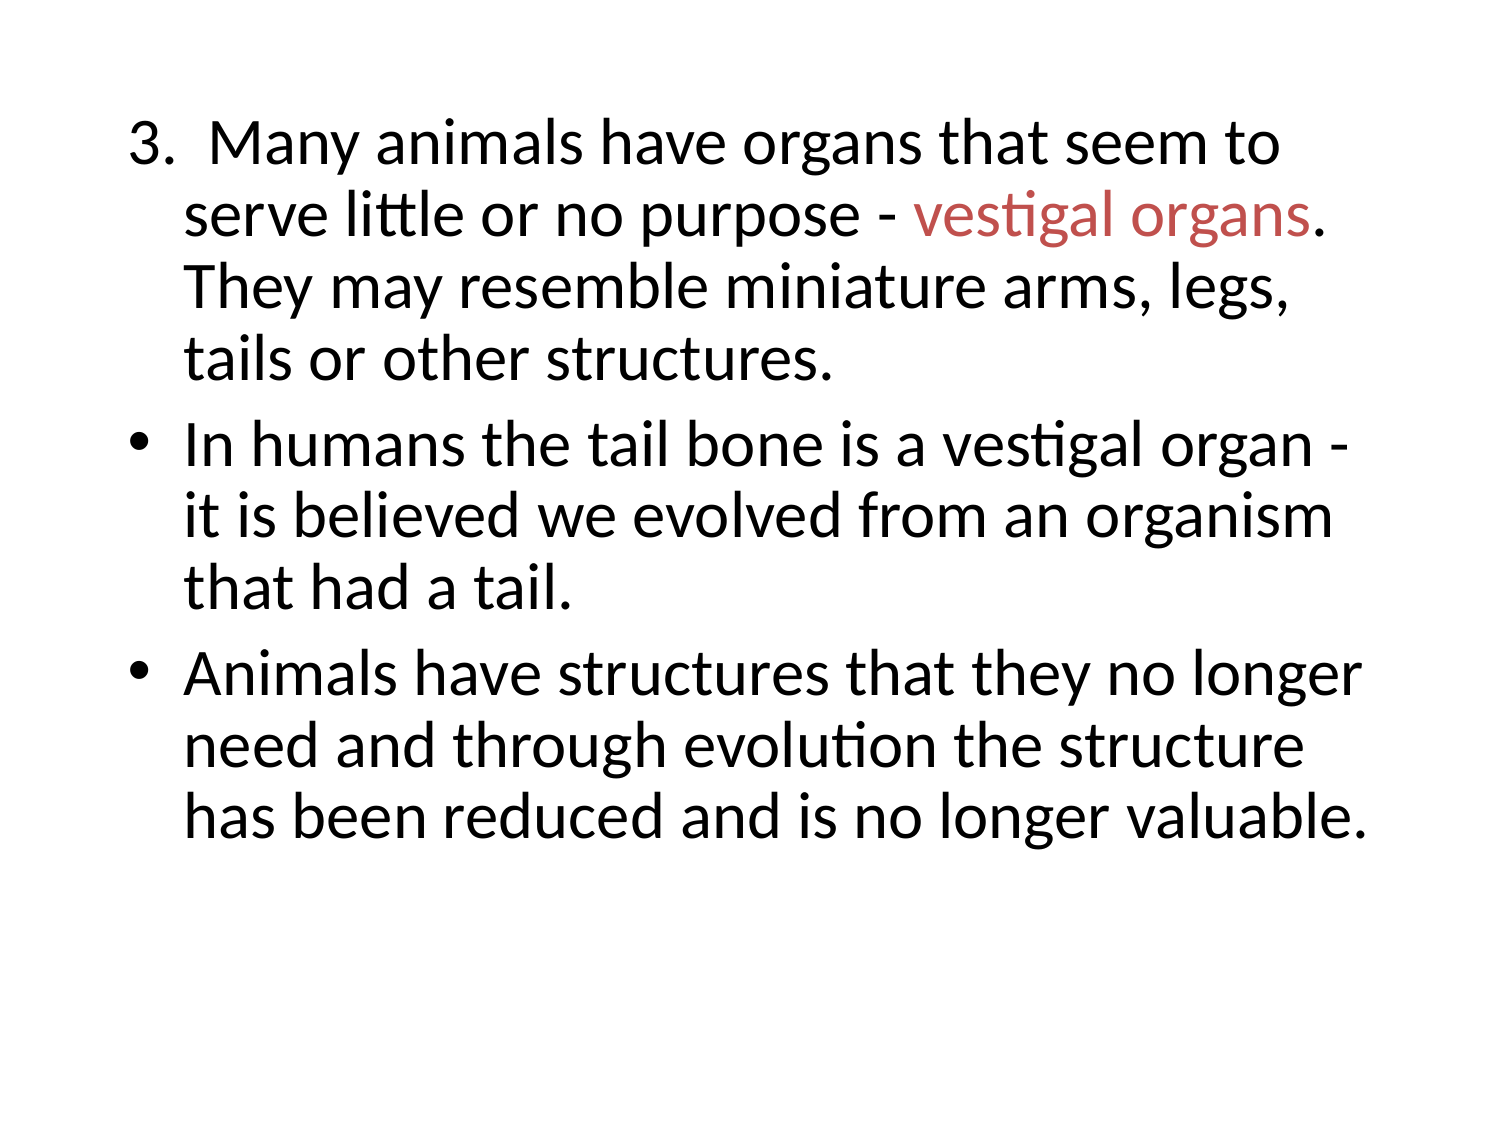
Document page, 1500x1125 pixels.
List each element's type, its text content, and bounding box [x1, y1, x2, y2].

list 3. Many animals have organs that seem to serve little or no purpose - vestigal organs. They may resemble miniature arms, legs, tails or other structures. In humans the tail bone is a vestigal organ - it is believed we evolved from an organism that had a tail. Animals have structures that they no longer need and through evolution the structure has been reduced and is no longer valuable. [112, 99, 1388, 1000]
